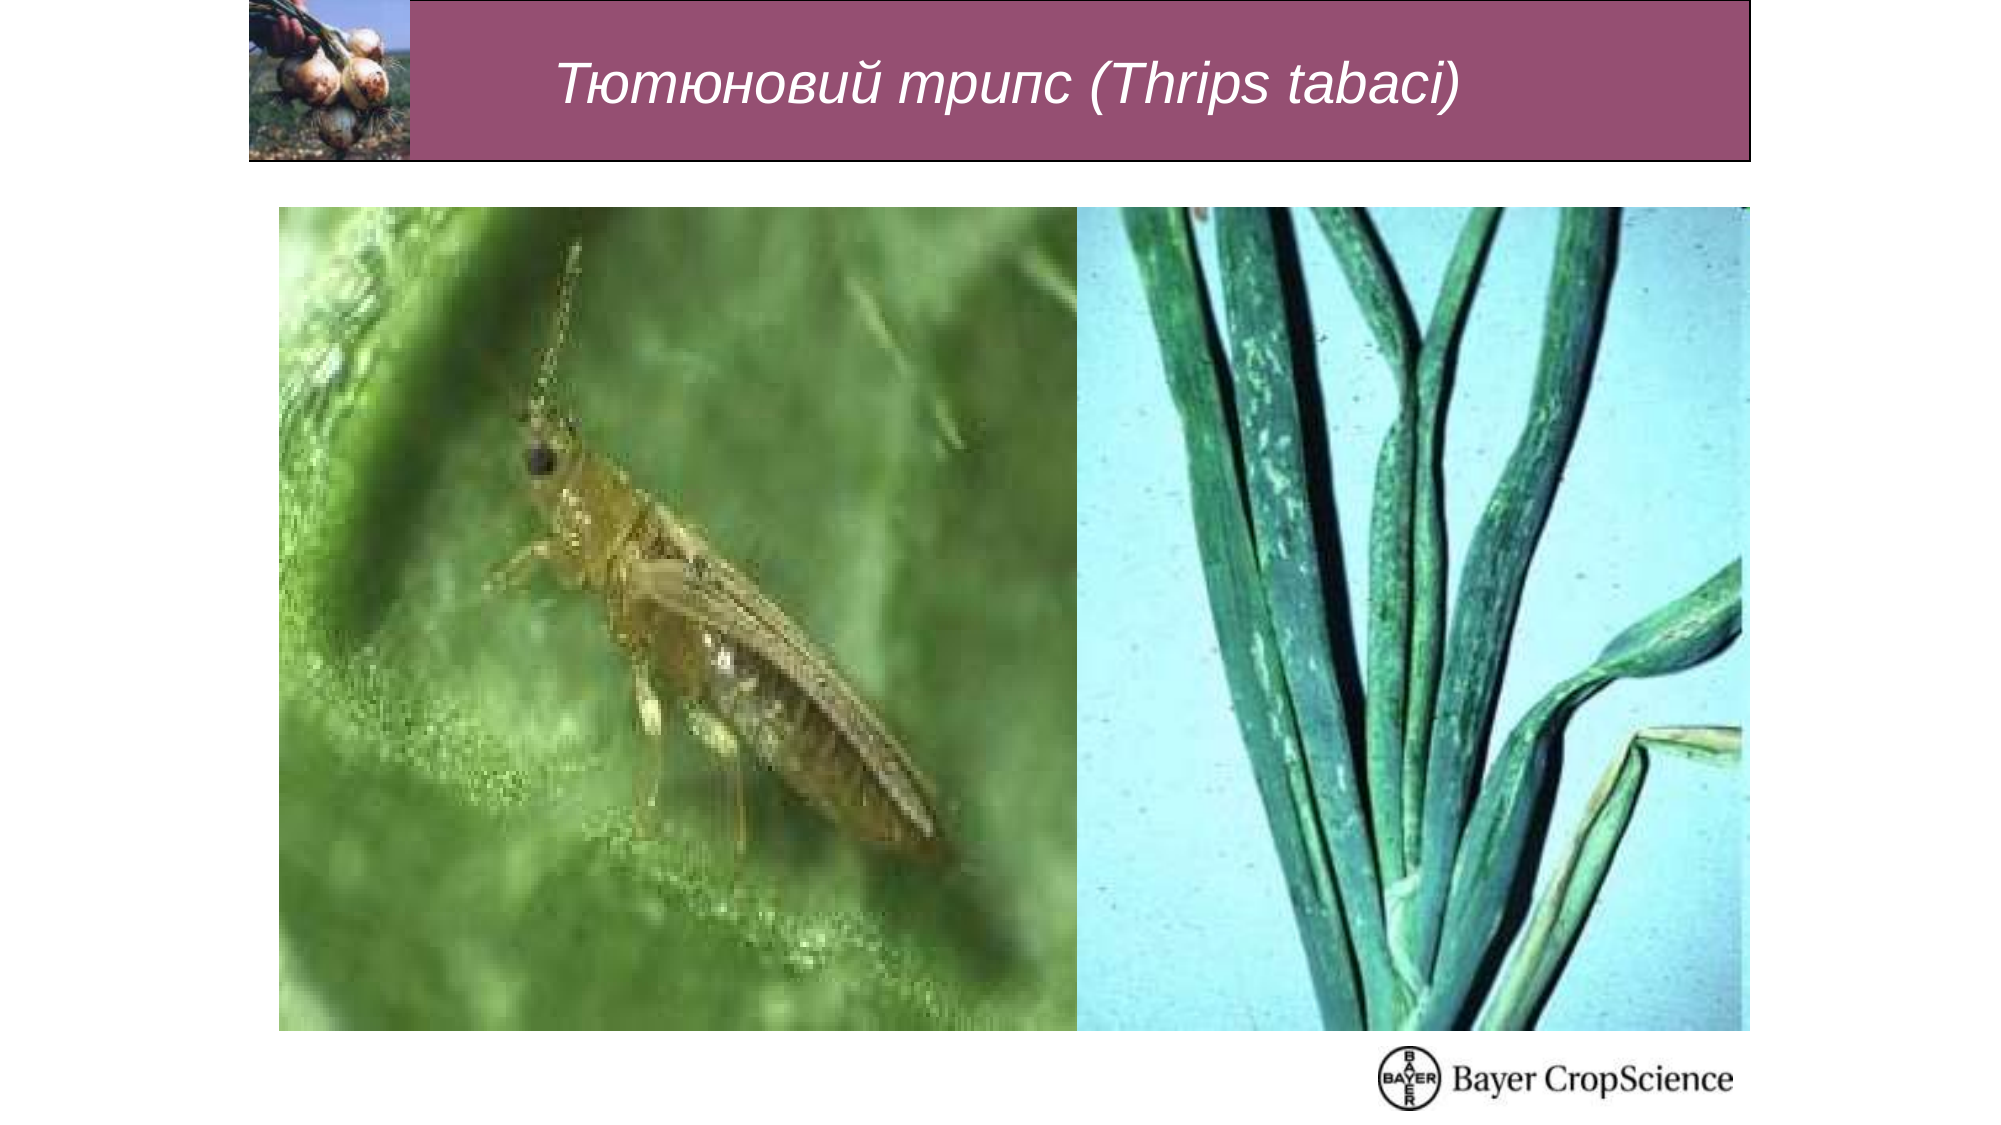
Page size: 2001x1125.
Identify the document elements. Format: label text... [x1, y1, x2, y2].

picture [279, 207, 1750, 1031]
text_box Тютюновий трипс (Thrips tabaci) [249, 0, 1750, 161]
picture [1378, 1046, 1733, 1111]
picture [249, 0, 410, 160]
